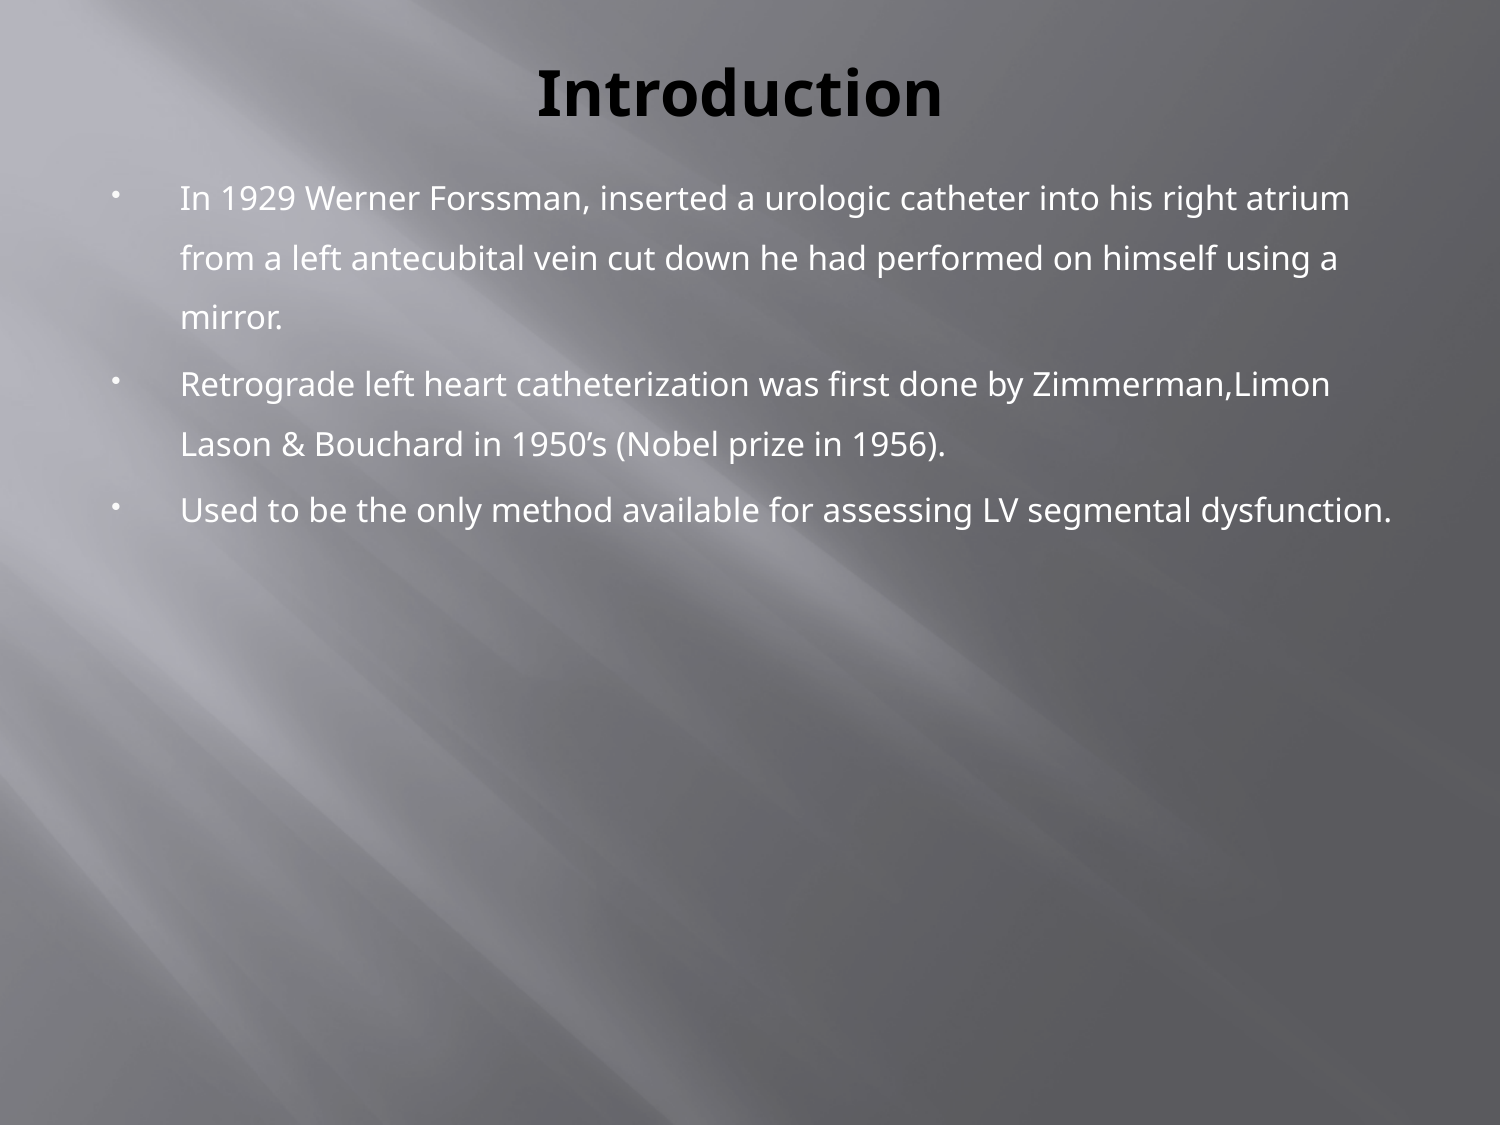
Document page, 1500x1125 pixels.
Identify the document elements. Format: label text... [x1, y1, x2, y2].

title Introduction [75, 45, 1425, 138]
list In 1929 Werner Forssman, inserted a urologic catheter into his right atrium from a left antecubital vein cut down he had performed on himself using a mirror. Retrograde left heart catheterization was first done by Zimmerman,Limon Lason & Bouchard in 1950’s (Nobel prize in 1956). Used to be the only method available for assessing LV segmental dysfunction. [75, 149, 1425, 1035]
